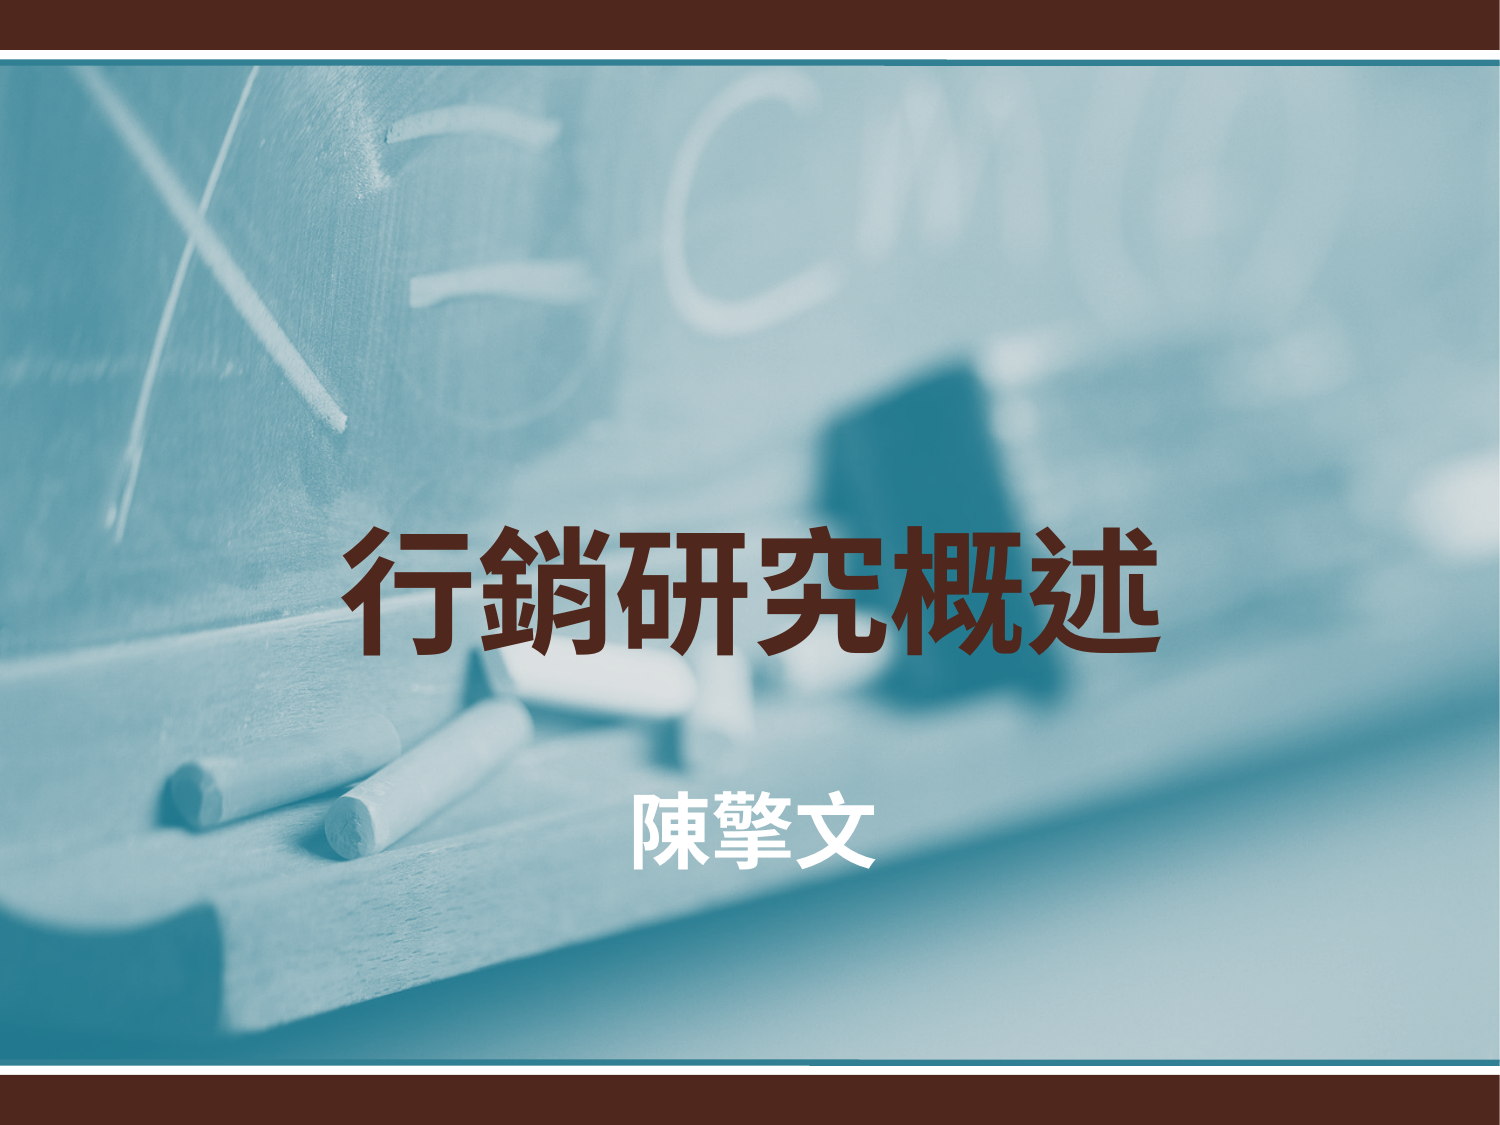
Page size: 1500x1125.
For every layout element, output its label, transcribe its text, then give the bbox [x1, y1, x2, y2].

subtitle 行銷研究概述 [55, 239, 1449, 679]
title 陳擎文 [115, 771, 1391, 1010]
